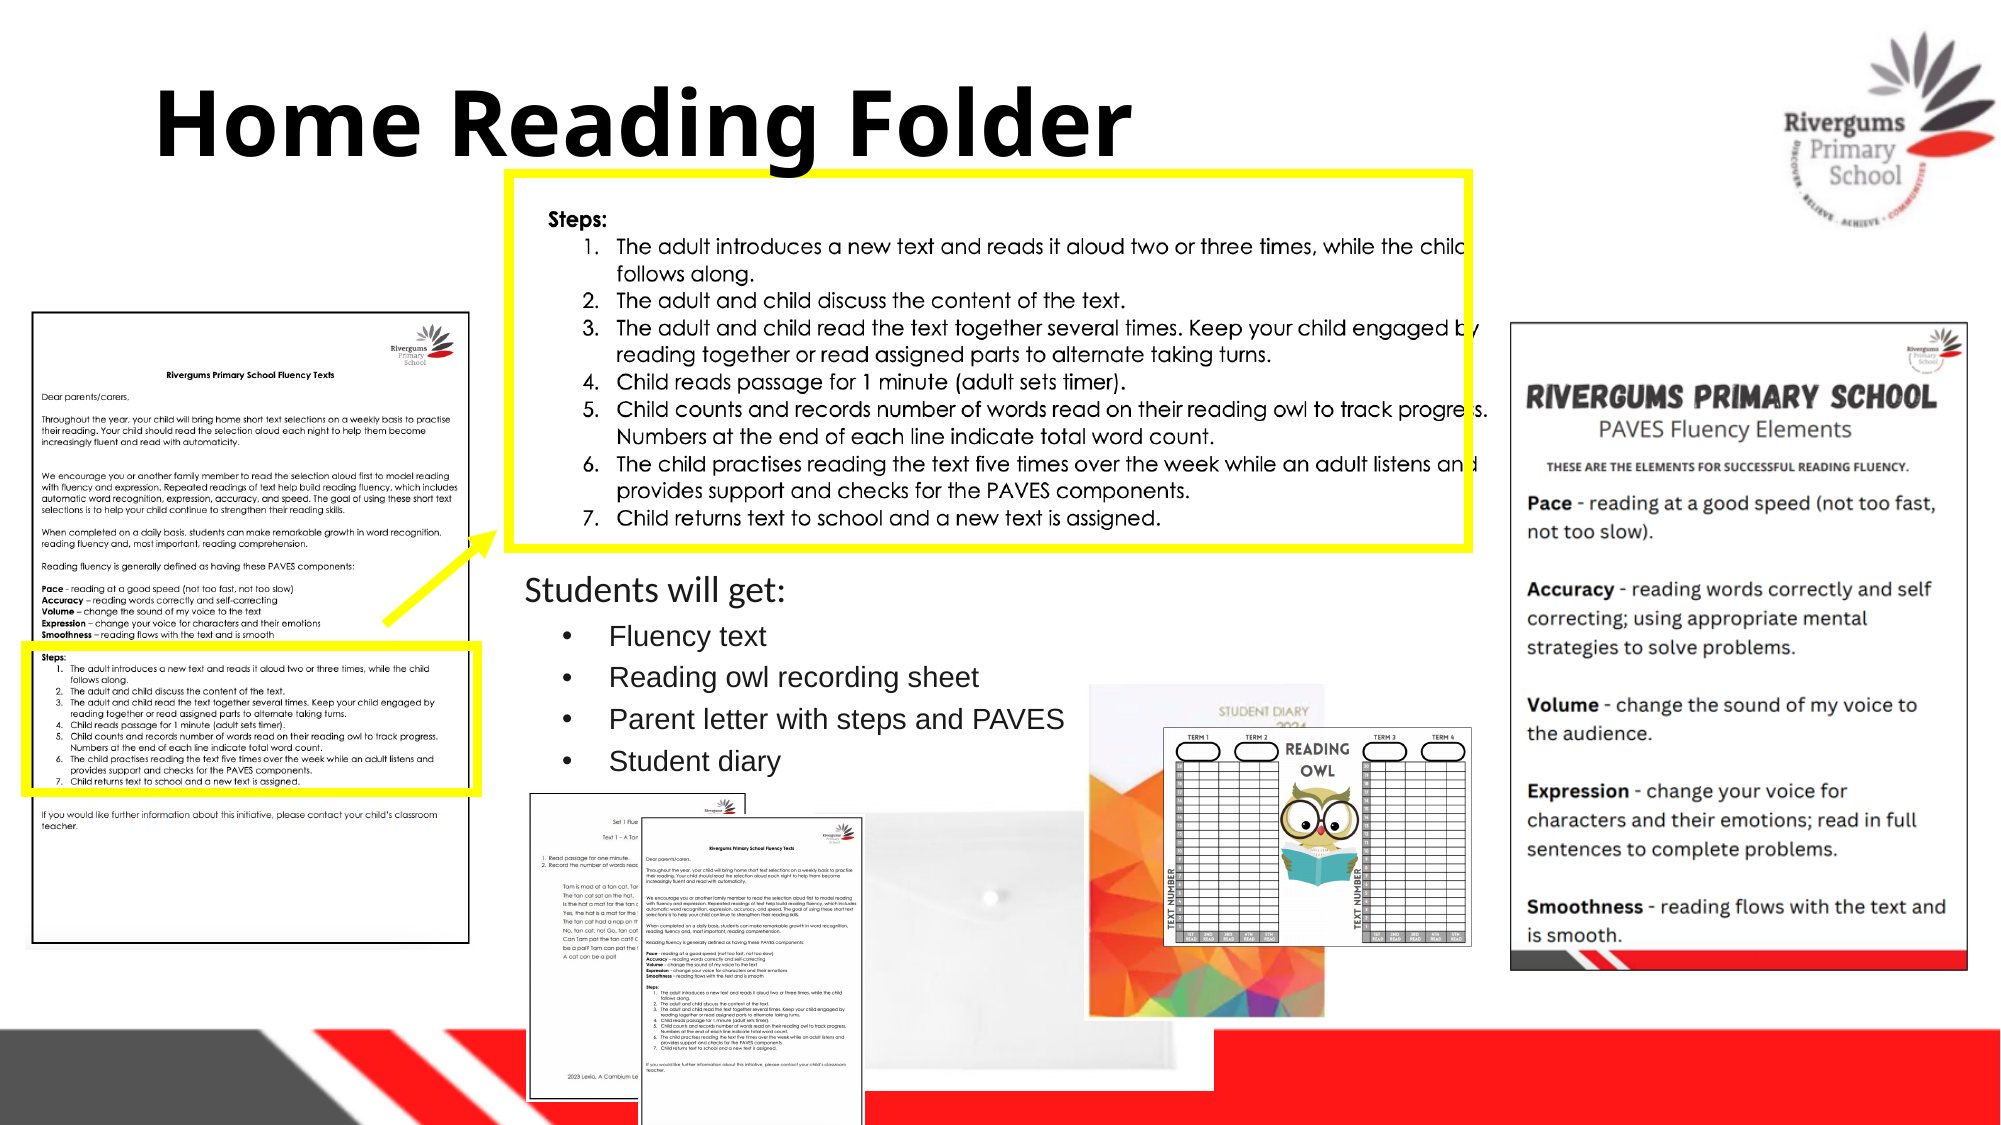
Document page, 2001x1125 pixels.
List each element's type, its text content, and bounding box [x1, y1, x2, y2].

picture [539, 204, 1969, 972]
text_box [384, 529, 498, 625]
text_box [508, 236, 1469, 550]
text_box Students will get: Fluency text Reading owl recording sheet Parent letter with steps and PAVES Student diary [509, 562, 1383, 786]
text_box Home Reading Folder [137, 18, 1863, 236]
picture [526, 673, 1472, 1125]
picture [25, 305, 475, 950]
